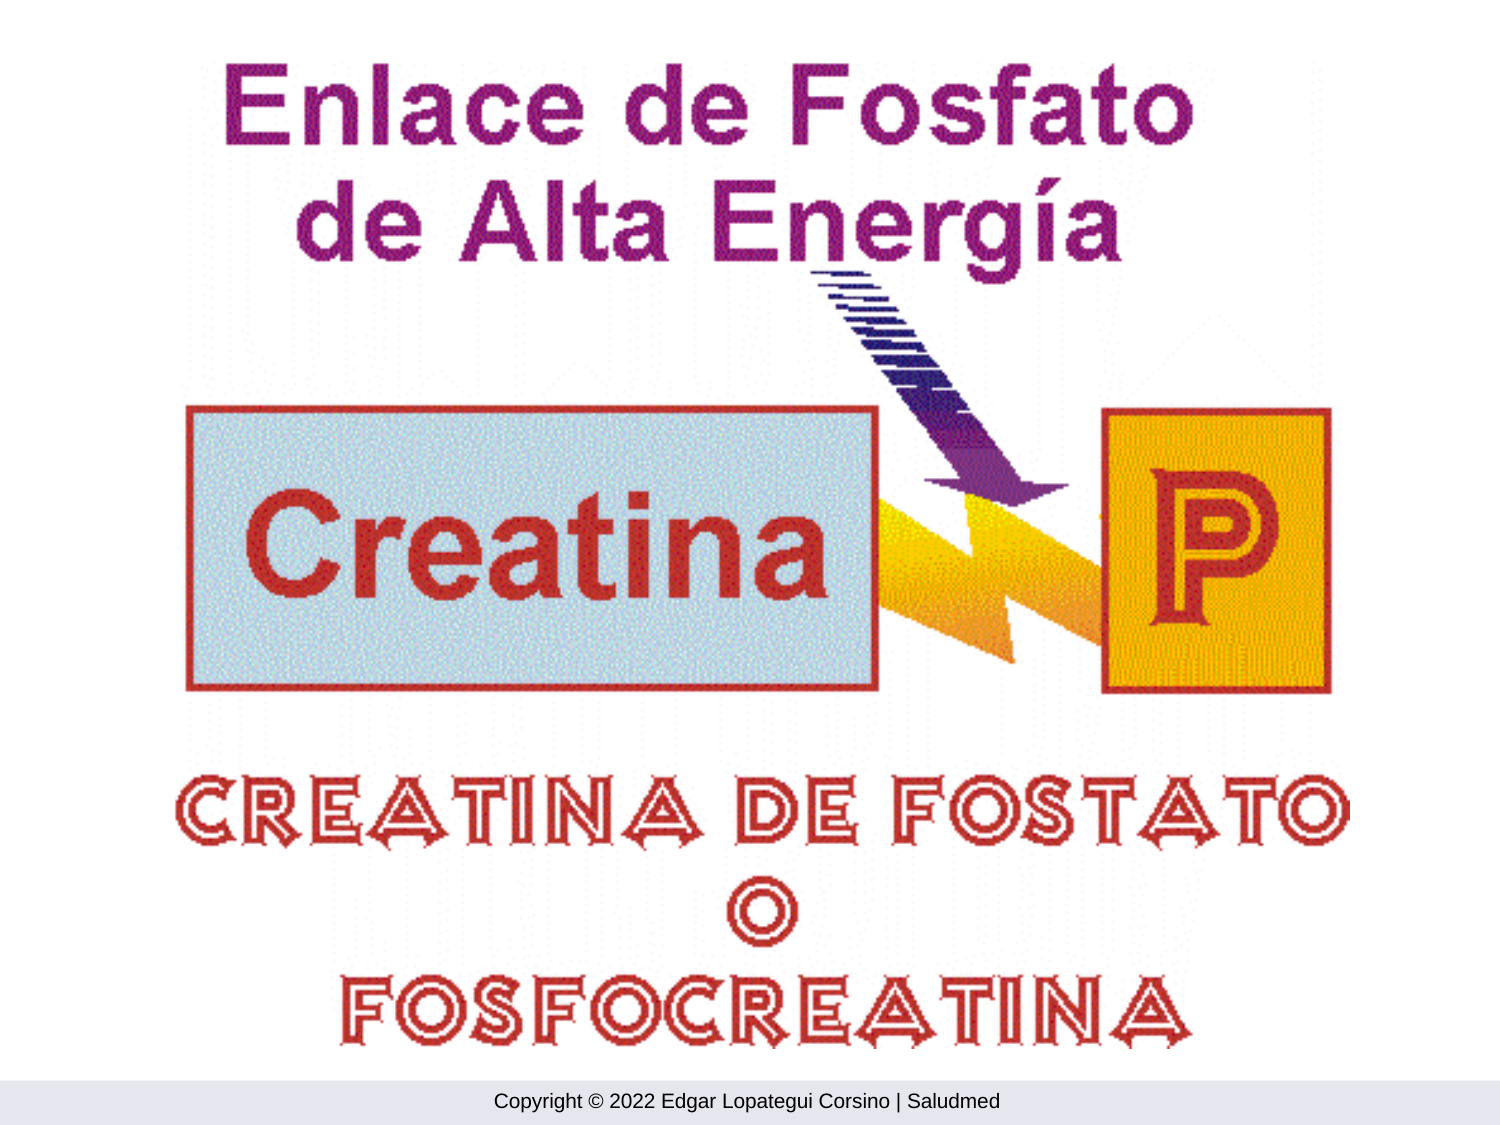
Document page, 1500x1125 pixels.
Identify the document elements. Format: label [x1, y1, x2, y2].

picture [174, 62, 1350, 1049]
